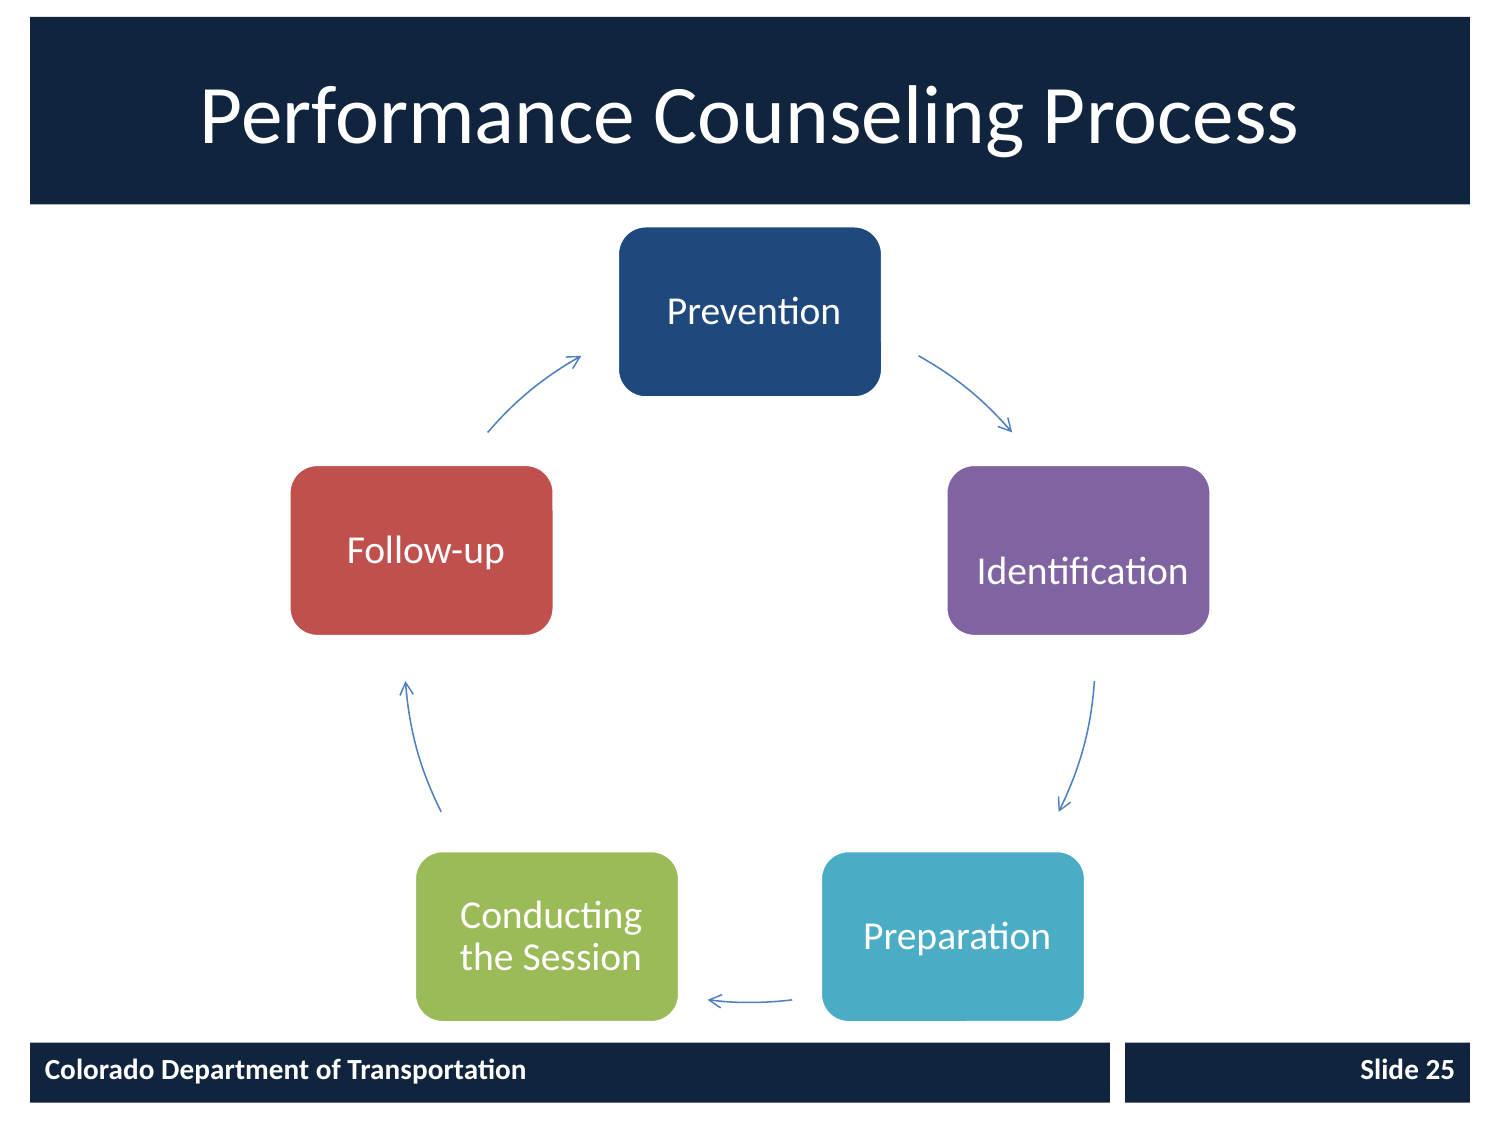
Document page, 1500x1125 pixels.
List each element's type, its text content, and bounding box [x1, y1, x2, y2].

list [29, 224, 1471, 1036]
footer Colorado Department of Transportation [30, 1043, 1110, 1103]
slide_number Slide 25 [1125, 1043, 1470, 1103]
title Performance Counseling Process [29, 16, 1471, 205]
